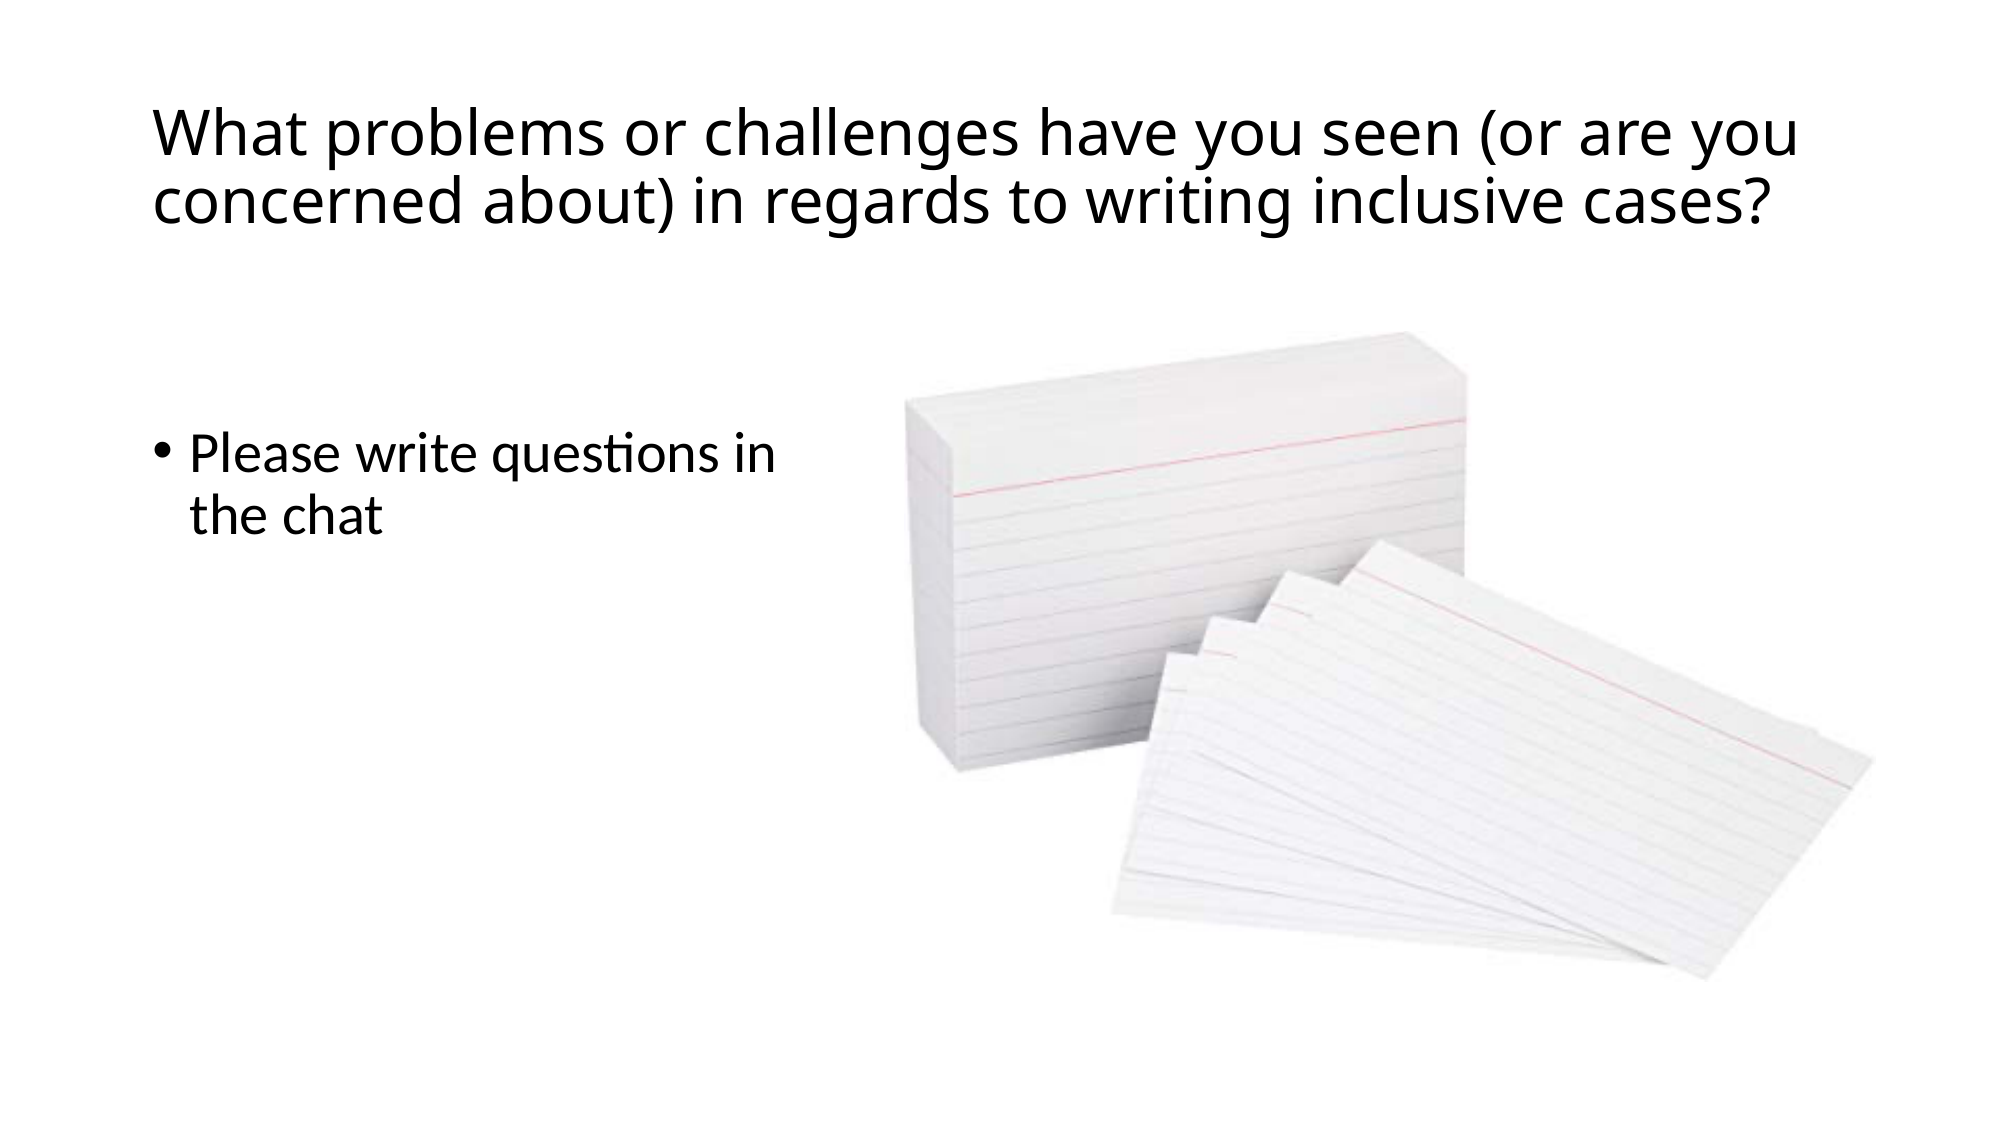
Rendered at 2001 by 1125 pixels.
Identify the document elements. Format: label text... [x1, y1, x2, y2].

list Please write questions in the chat [137, 414, 866, 1014]
picture [904, 331, 1876, 982]
title What problems or challenges have you seen (or are you concerned about) in regards to writing inclusive cases? [137, 59, 1863, 278]
